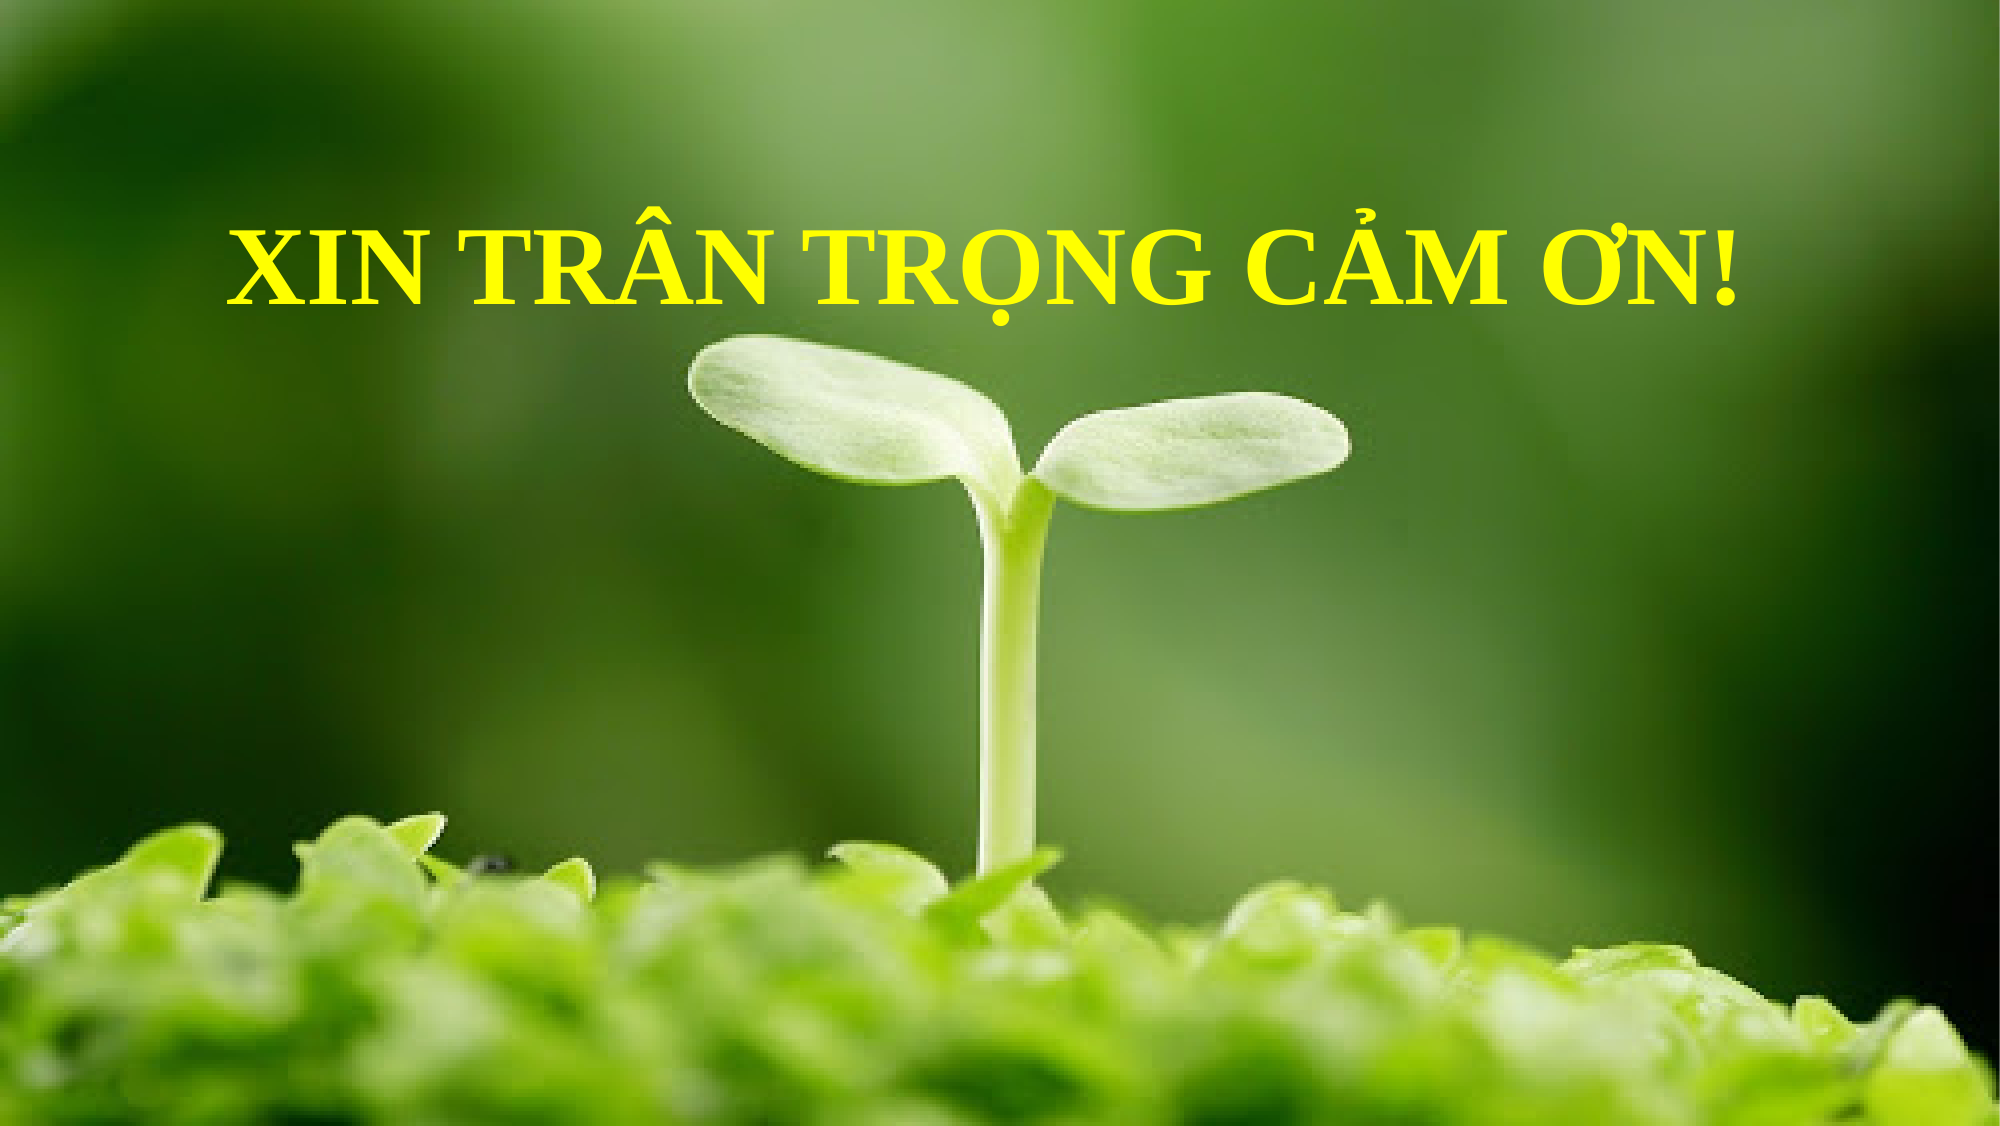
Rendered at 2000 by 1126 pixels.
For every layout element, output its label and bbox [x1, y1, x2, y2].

list [0, 0, 2000, 1126]
